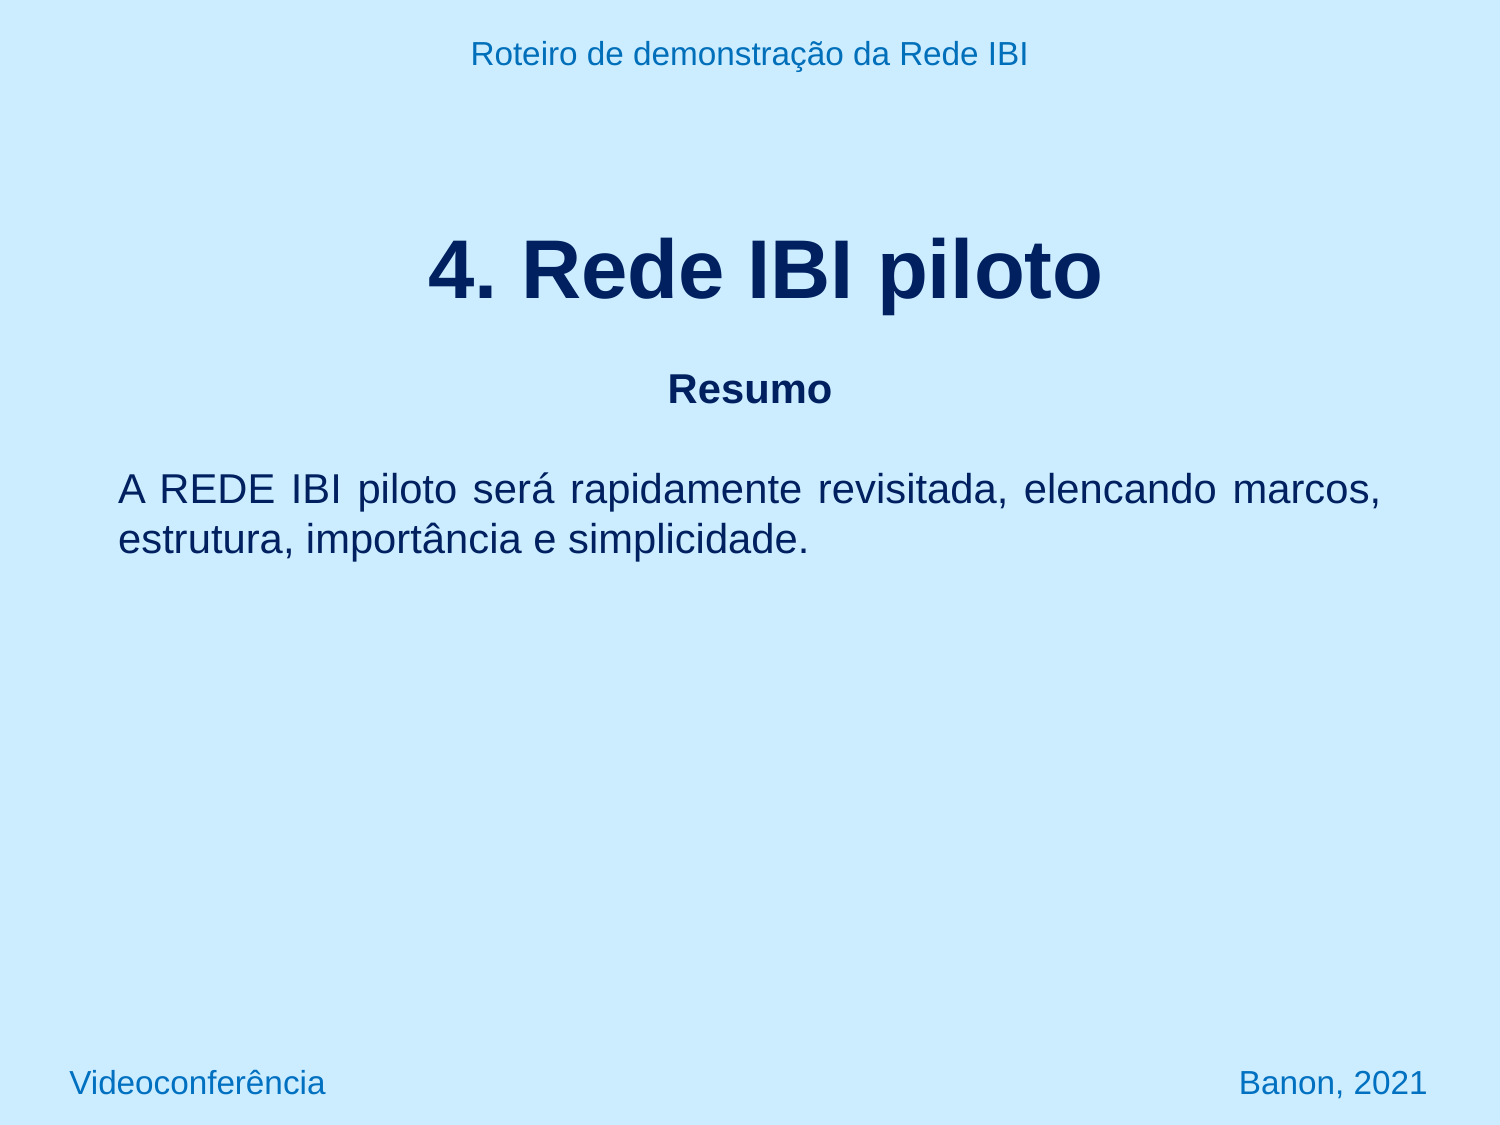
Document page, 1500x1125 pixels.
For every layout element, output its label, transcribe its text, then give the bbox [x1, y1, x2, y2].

text_box 4. Rede IBI piloto [342, 208, 1158, 323]
text_box Videoconferência Banon, 2021 [0, 1049, 1500, 1113]
text_box Resumo A REDE IBI piloto será rapidamente revisitada, elencando marcos, estrutura, importância e simplicidade. [103, 361, 1397, 587]
text_box Roteiro de demonstração da Rede IBI [0, 24, 1500, 80]
